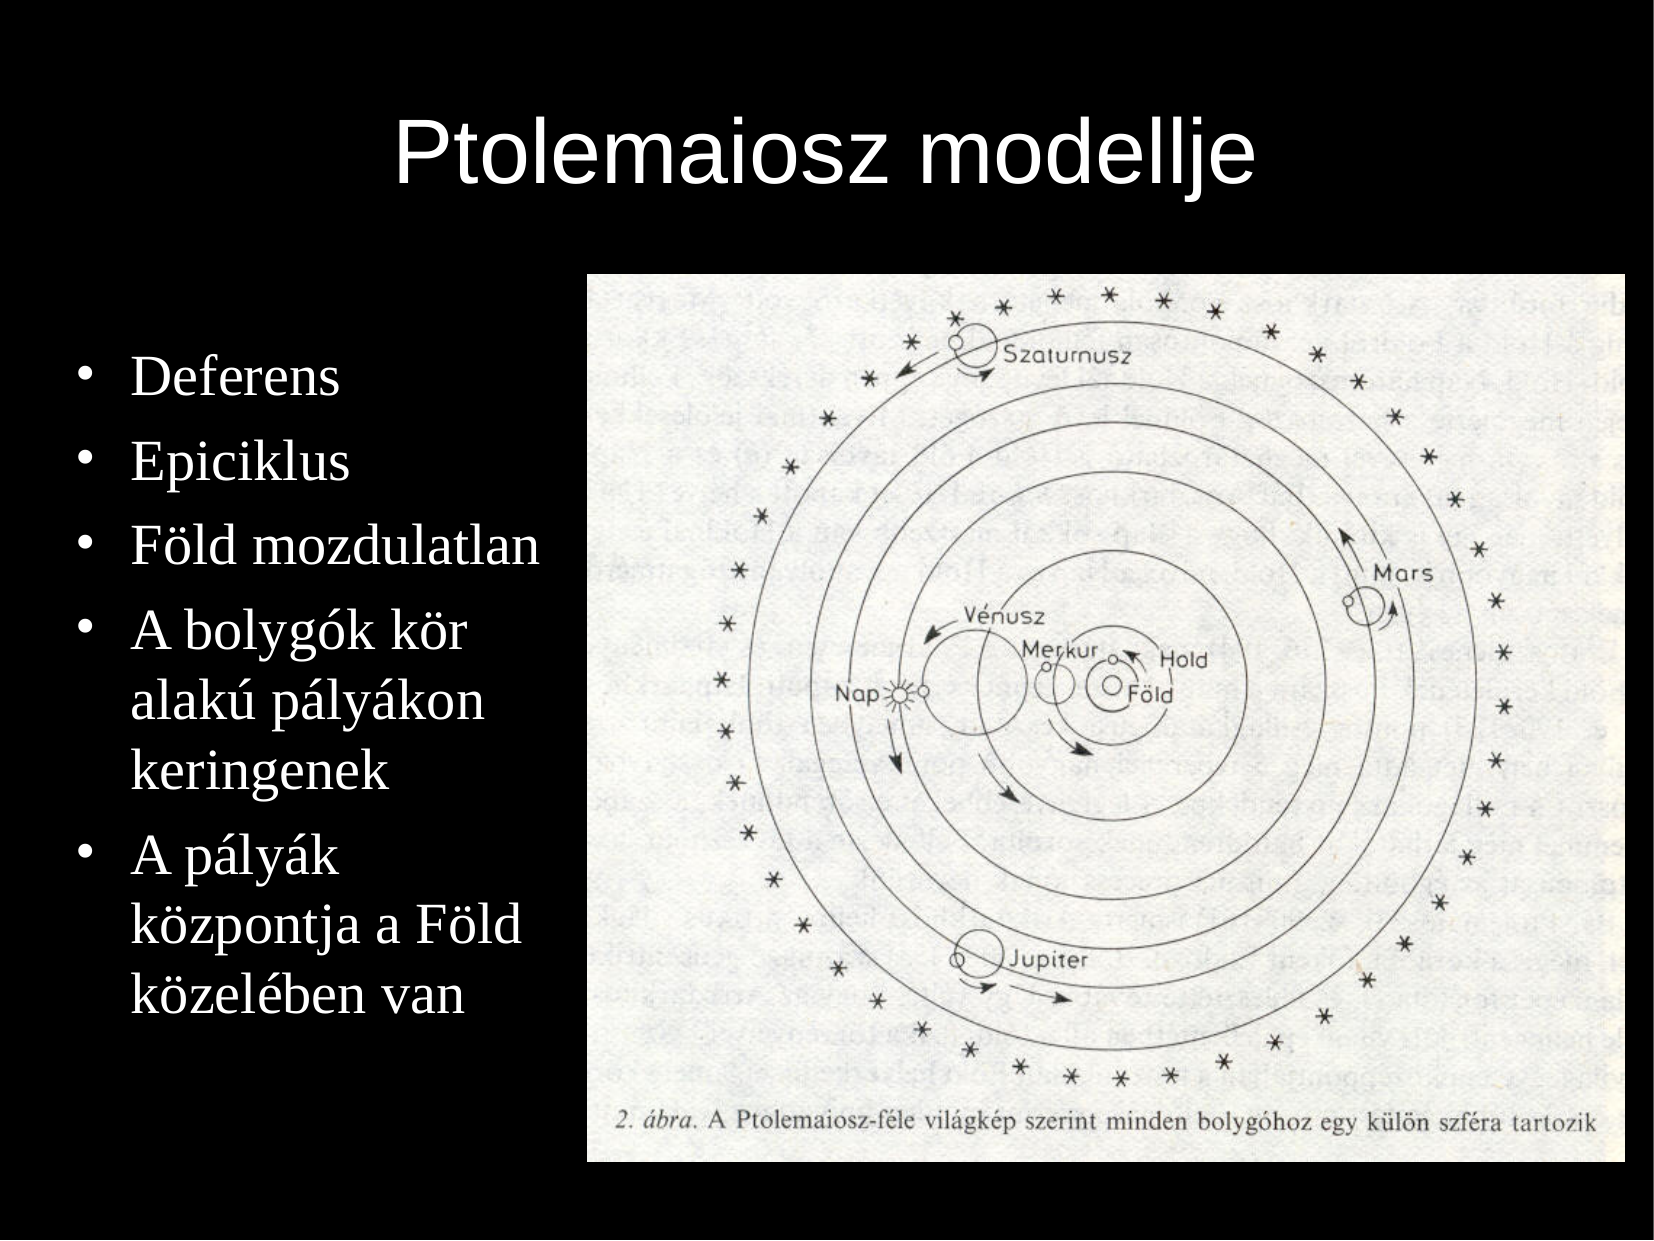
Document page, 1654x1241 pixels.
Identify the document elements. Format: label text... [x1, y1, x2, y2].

list Deferens Epiciklus Föld mozdulatlan A bolygók kör alakú pályákon keringenek A pályák központja a Föld közelében van [75, 337, 555, 1156]
title Ptolemaiosz modellje [82, 49, 1571, 257]
picture [587, 274, 1625, 1162]
